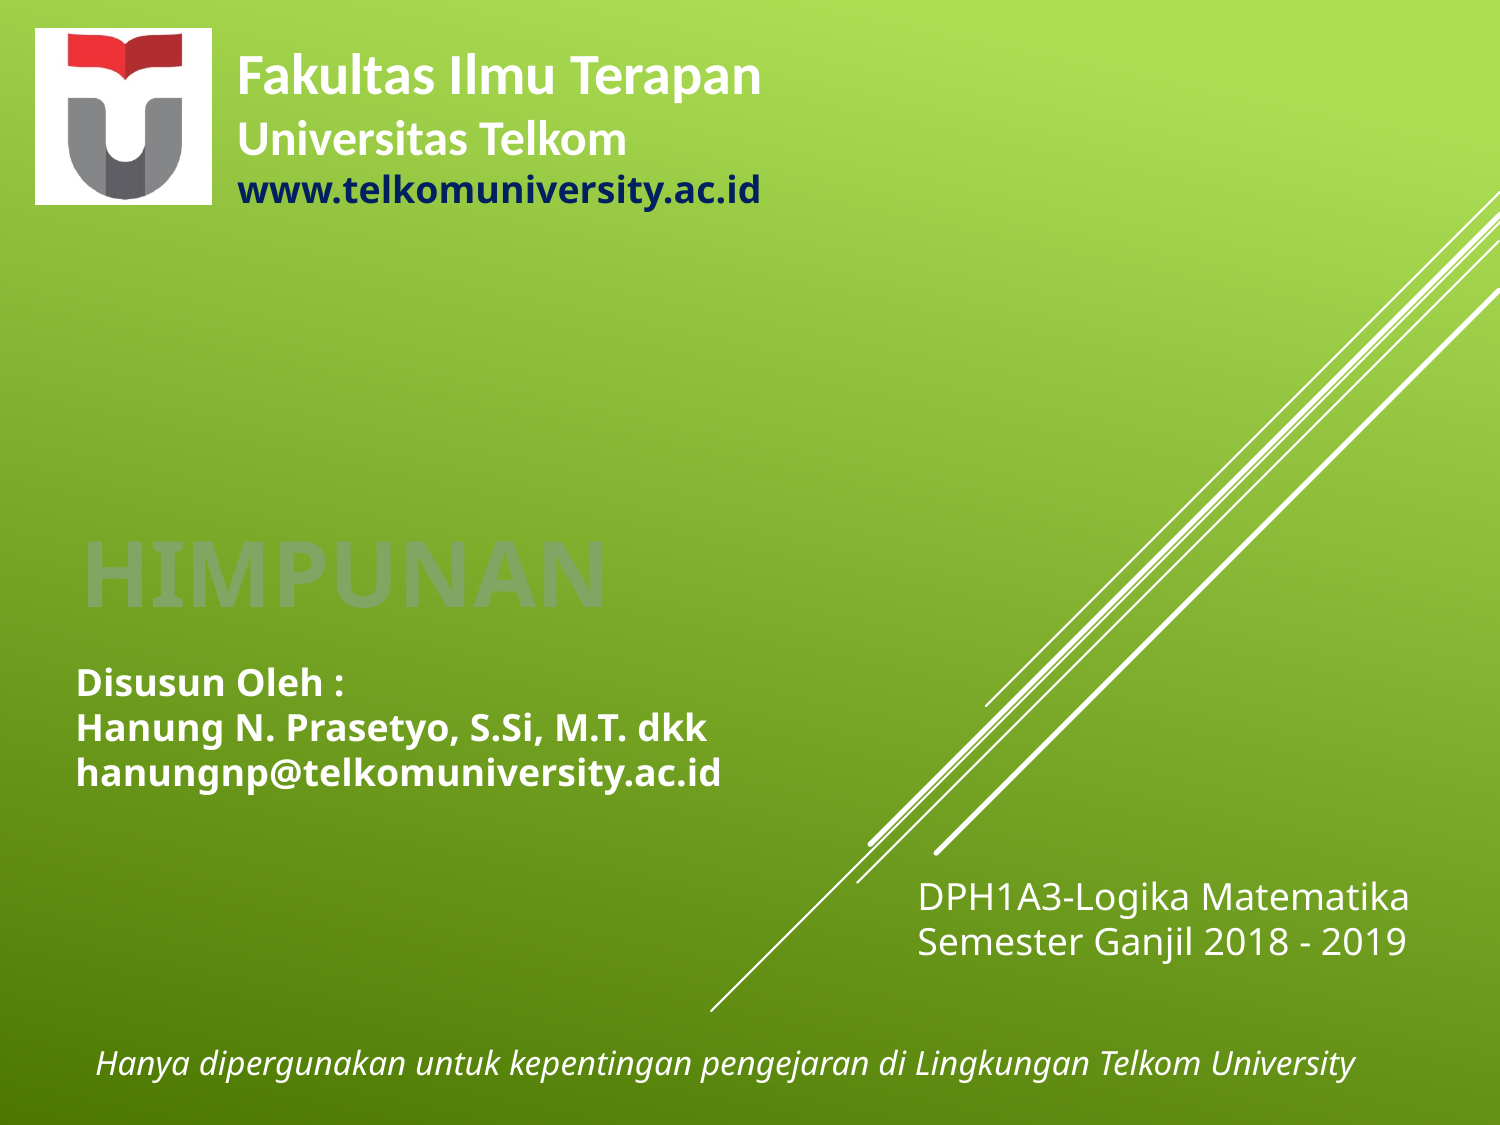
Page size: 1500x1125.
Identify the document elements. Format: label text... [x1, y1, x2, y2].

text_box Fakultas Ilmu Terapan Universitas Telkom www.telkomuniversity.ac.id [222, 28, 778, 219]
text_box Disusun Oleh : Hanung N. Prasetyo, S.Si, M.T. dkk hanungnp@telkomuniversity.ac.id [60, 651, 738, 801]
picture [34, 28, 213, 206]
title Himpunan [64, 432, 1331, 634]
text_box DPH1A3-Logika Matematika Semester Ganjil 2018 - 2019 [902, 865, 1426, 971]
text_box Hanya dipergunakan untuk kepentingan pengejaran di Lingkungan Telkom University [80, 1034, 1372, 1090]
